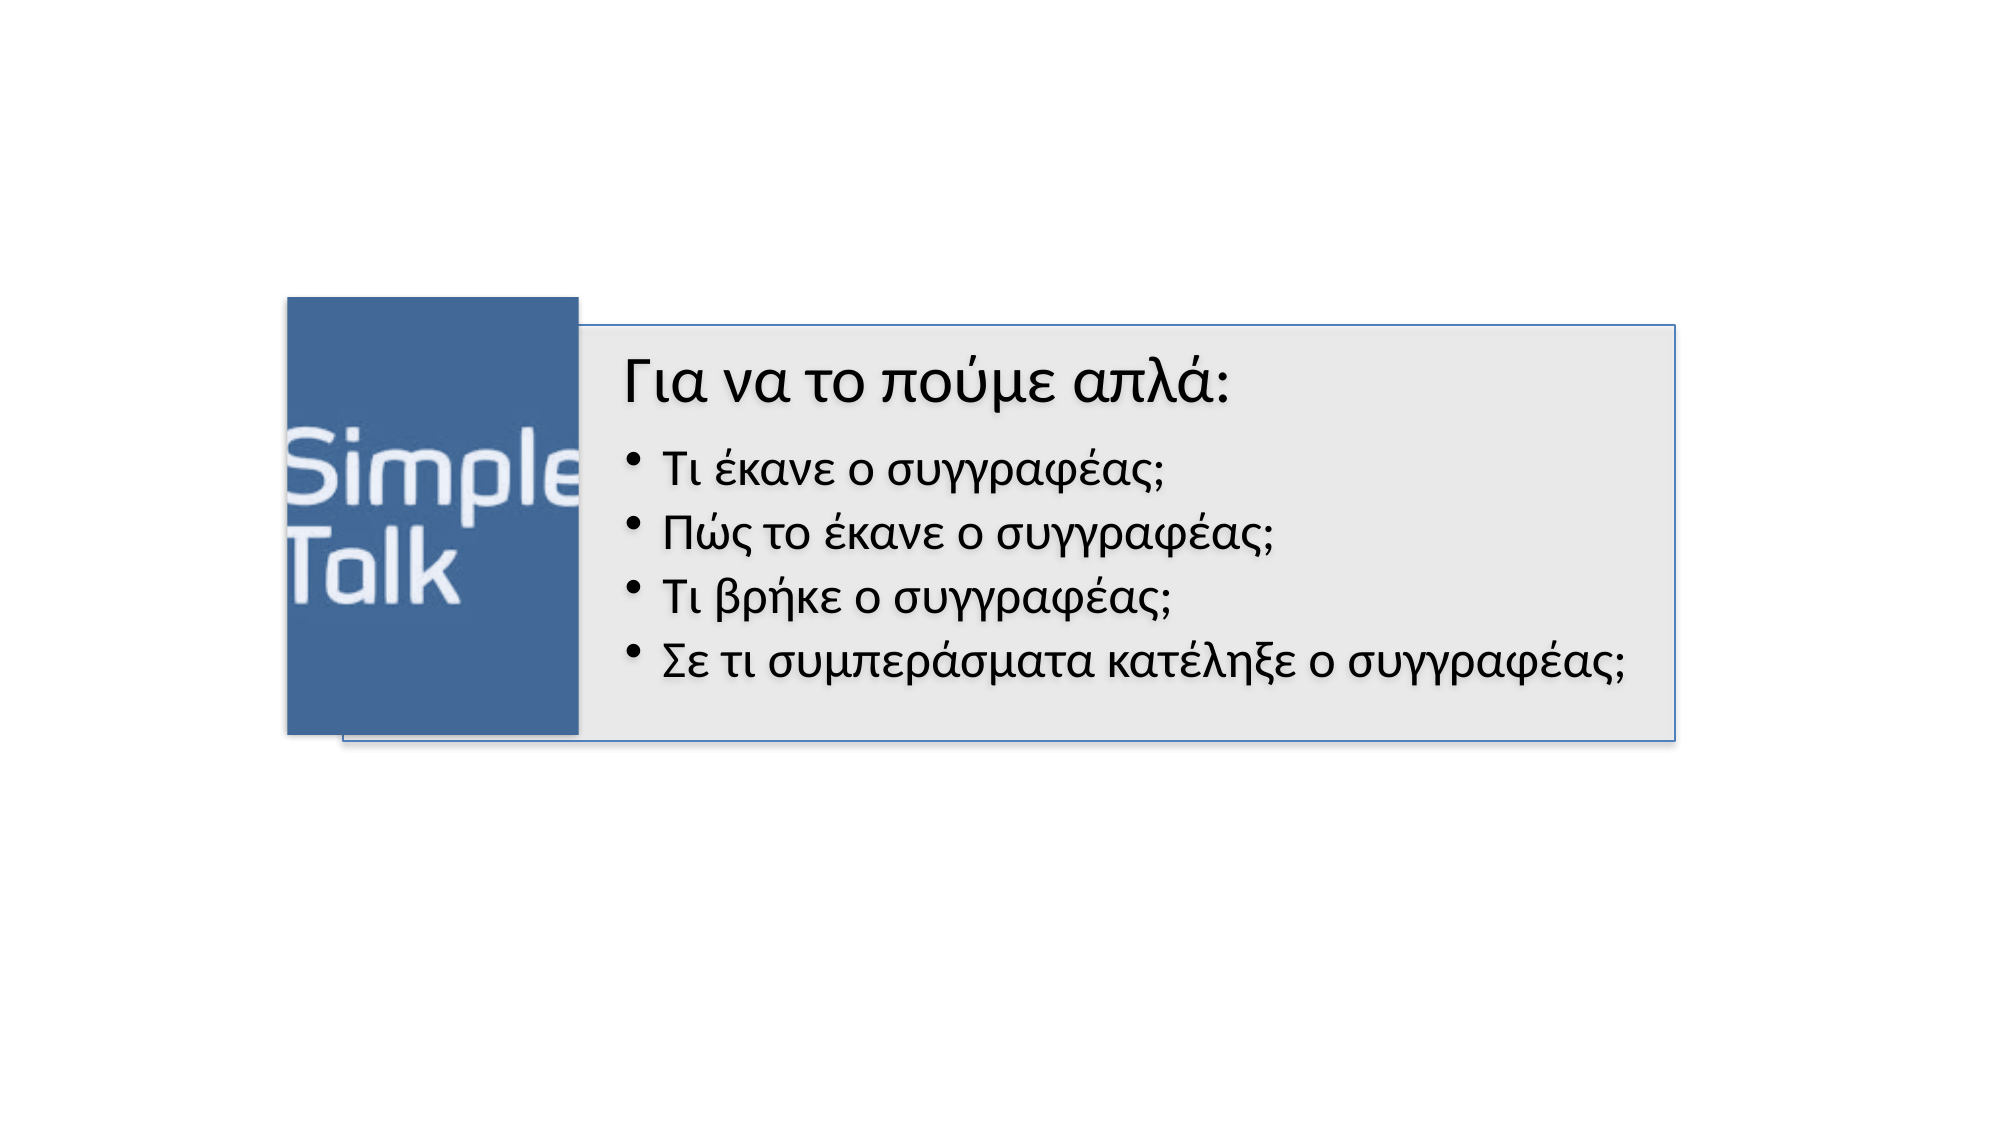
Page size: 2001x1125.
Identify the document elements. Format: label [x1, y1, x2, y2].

text_box [287, 112, 1676, 959]
